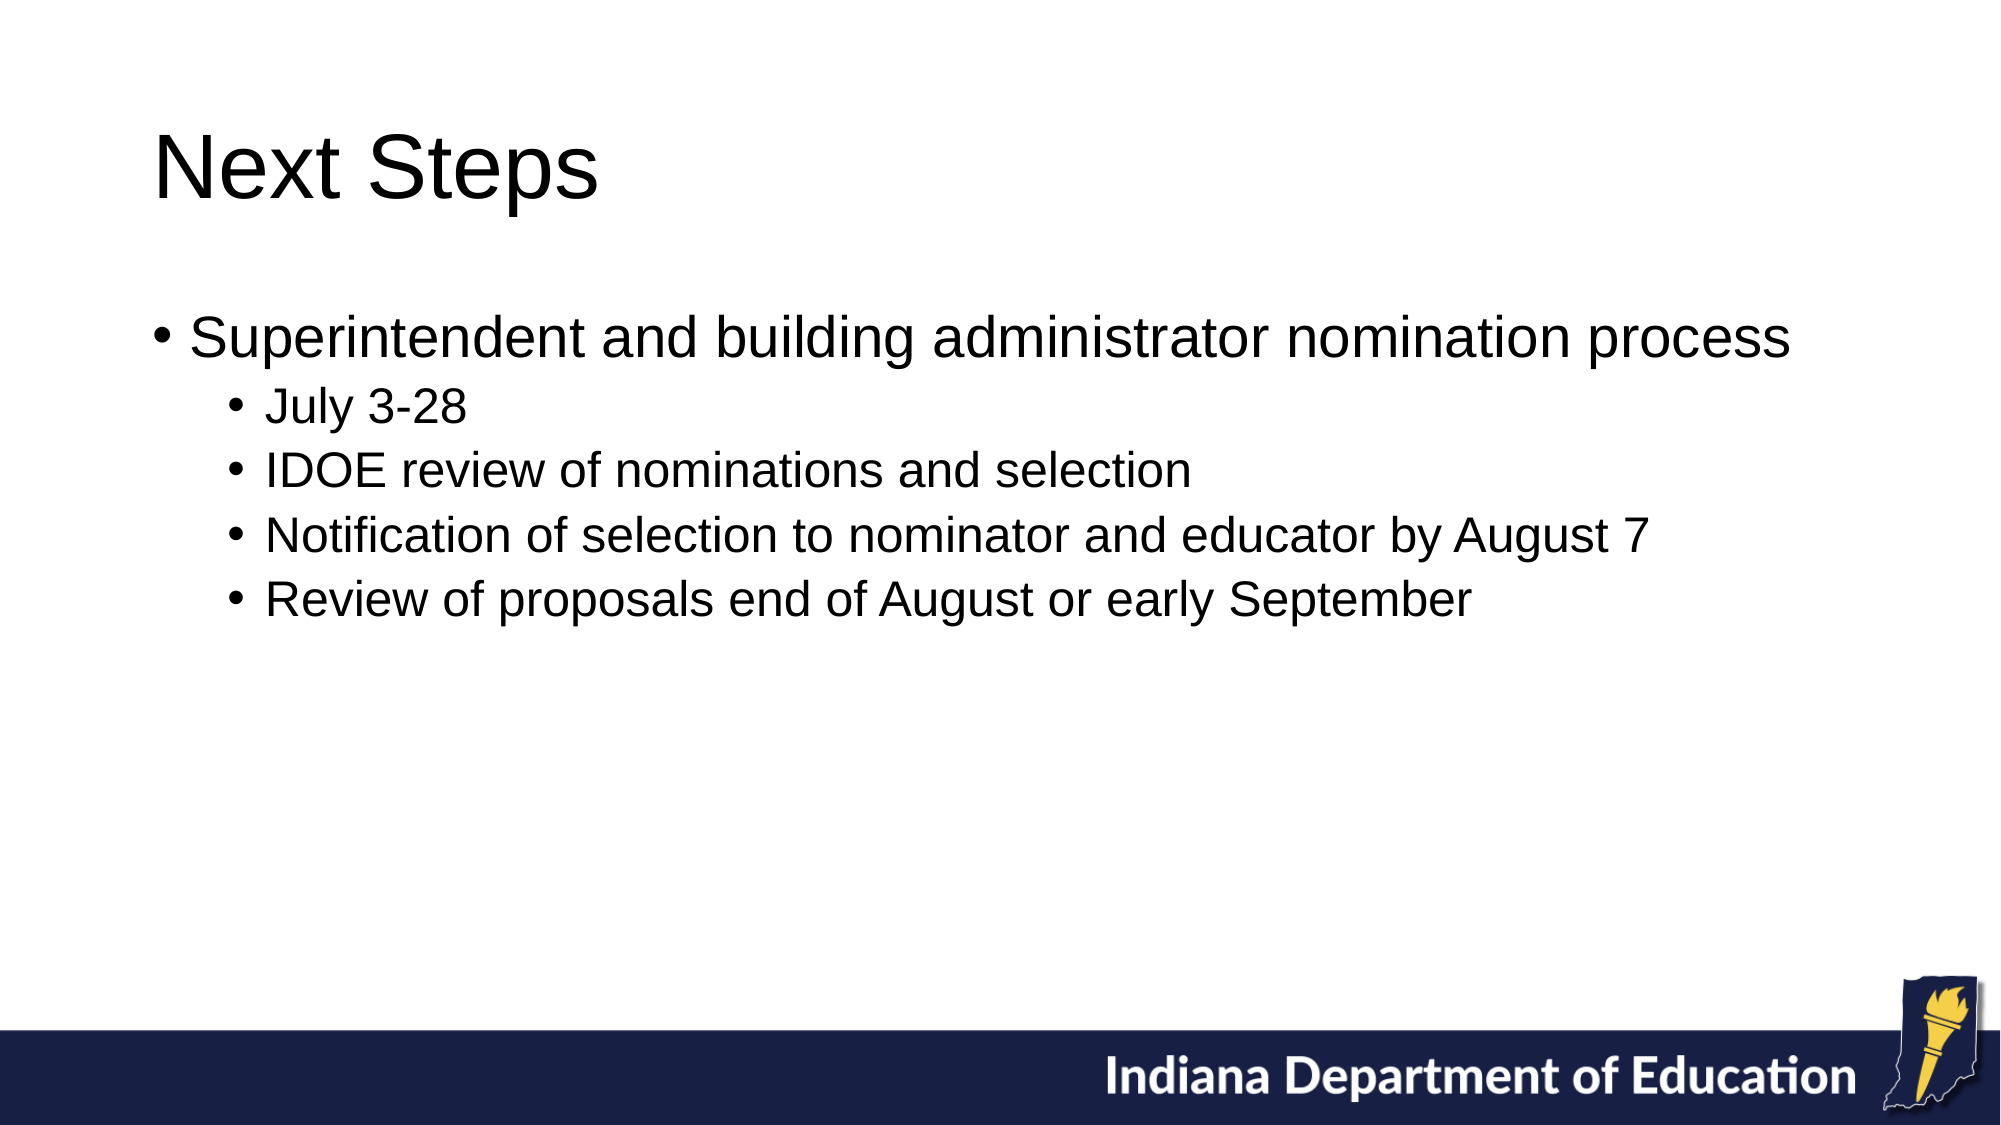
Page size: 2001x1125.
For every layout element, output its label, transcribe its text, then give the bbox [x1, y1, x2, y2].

title Next Steps [137, 59, 1863, 278]
picture [0, 0, 2001, 1125]
list Superintendent and building administrator nomination process July 3-28 IDOE review of nominations and selection Notification of selection to nominator and educator by August 7 Review of proposals end of August or early September [137, 299, 1863, 1014]
